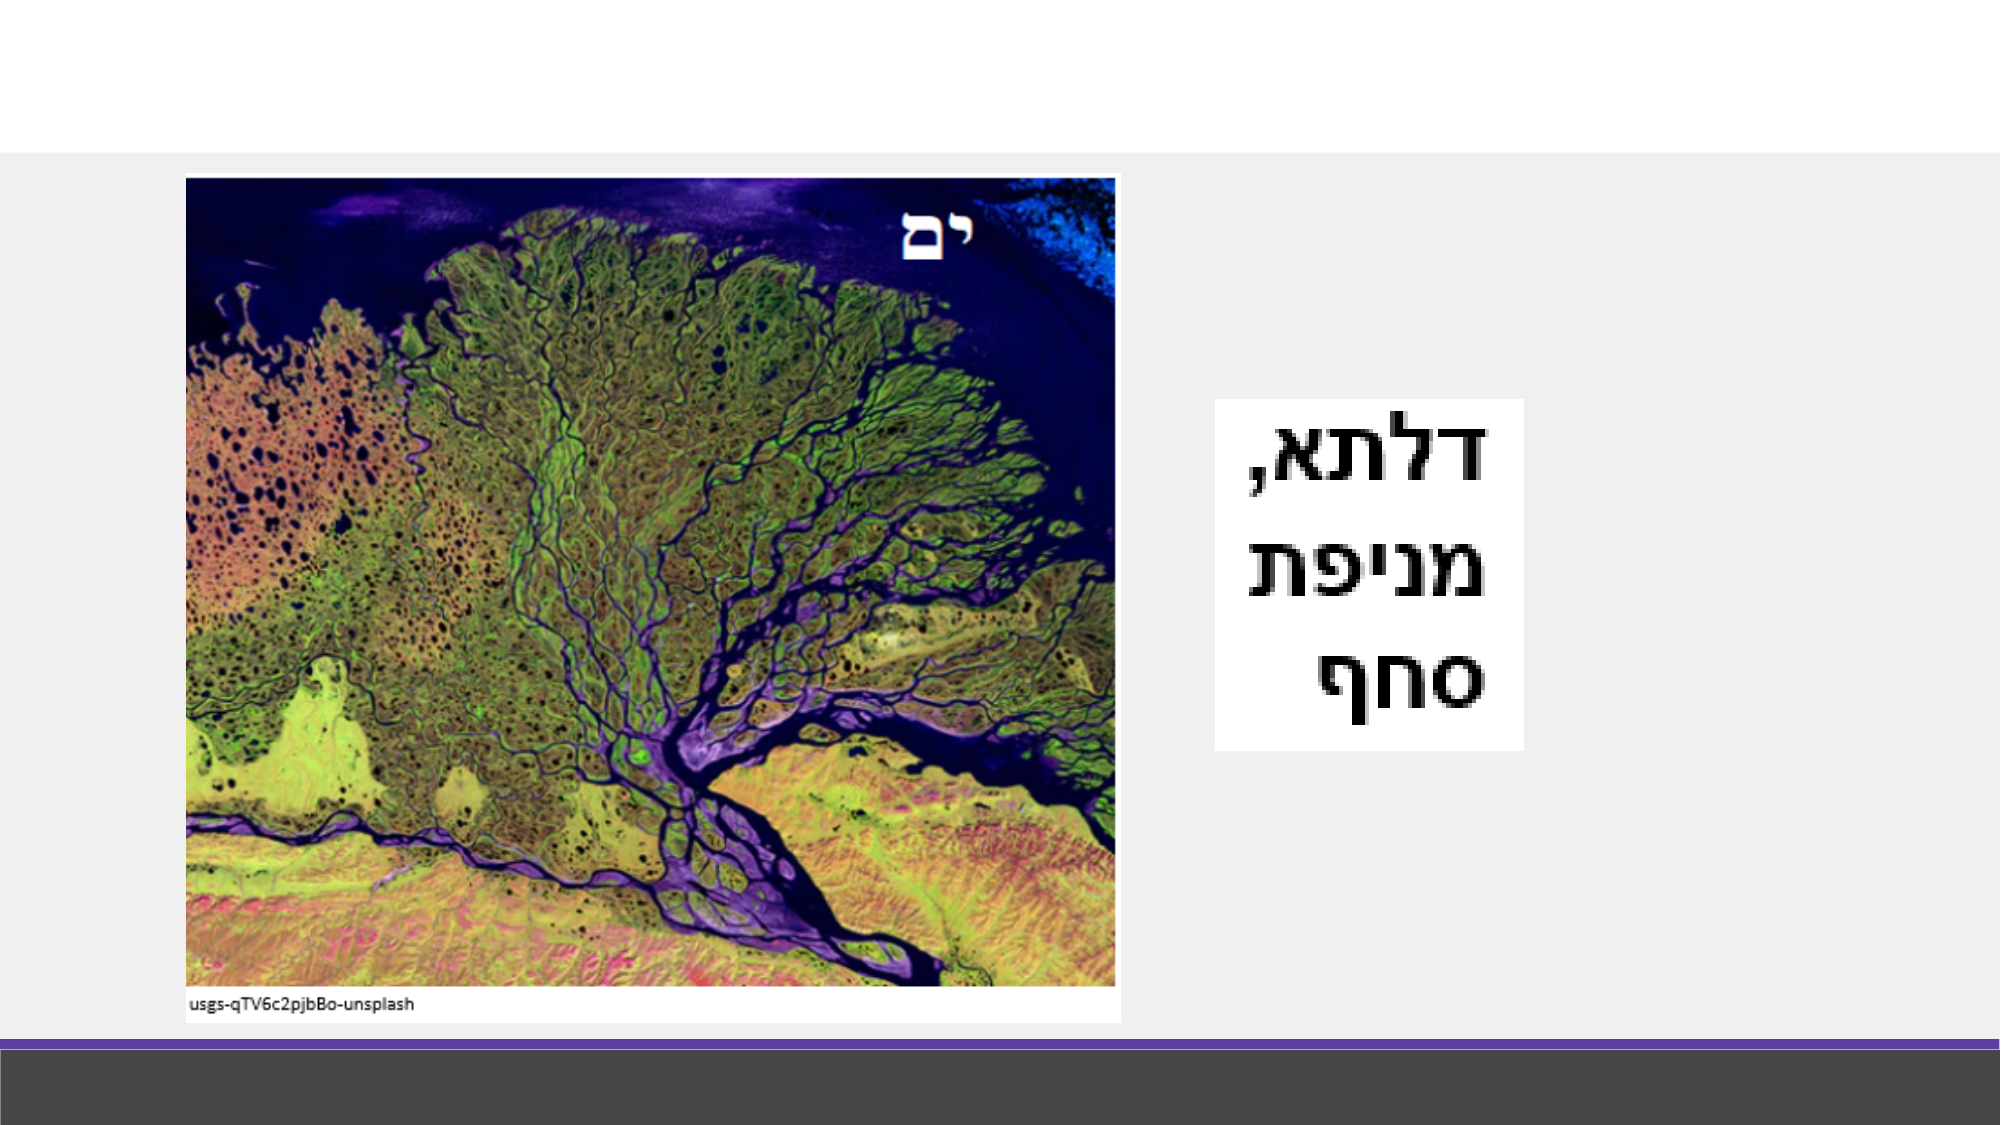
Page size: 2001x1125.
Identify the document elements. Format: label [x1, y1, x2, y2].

picture [186, 173, 1122, 1024]
picture [1214, 399, 1524, 752]
